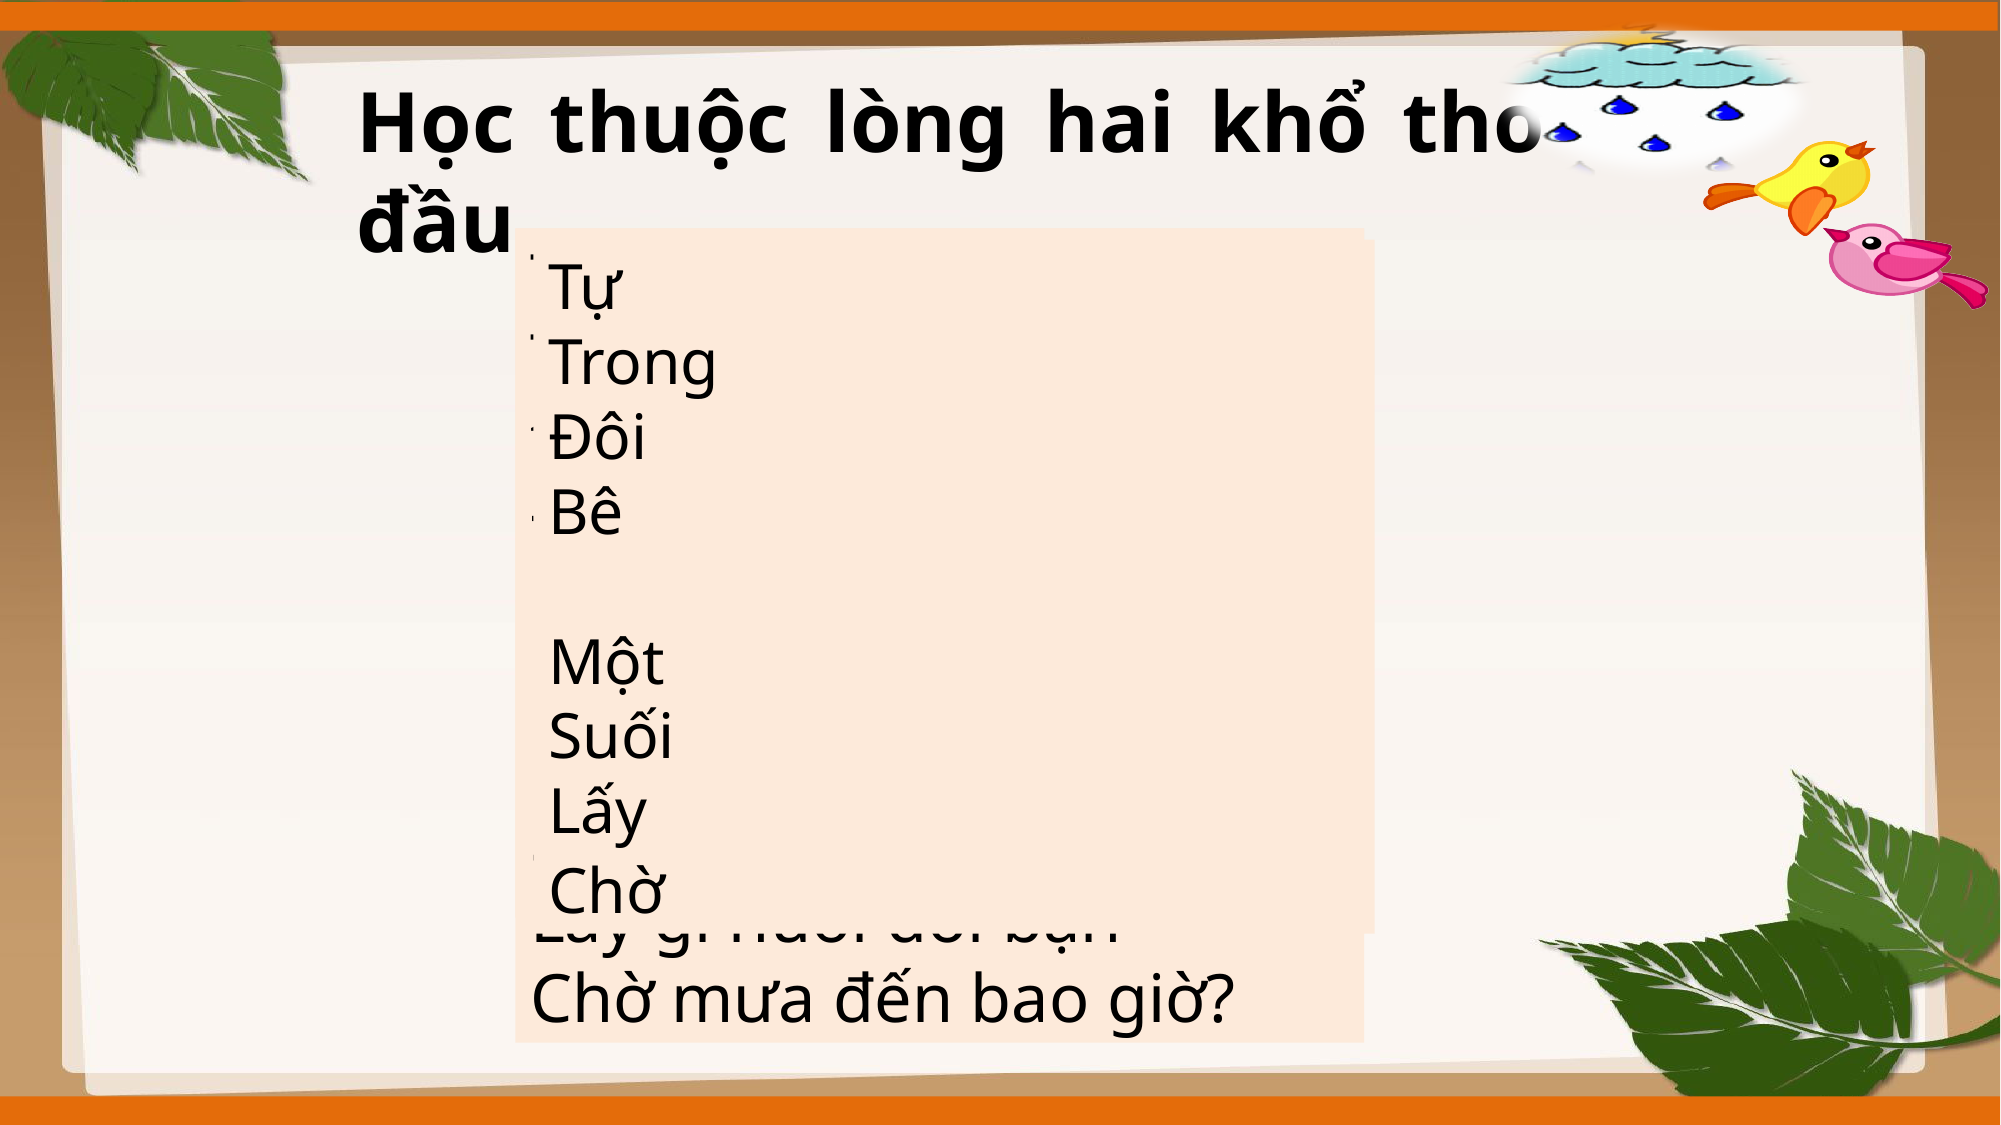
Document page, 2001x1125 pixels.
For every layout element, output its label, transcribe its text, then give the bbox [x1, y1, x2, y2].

text_box [0, 1094, 2000, 1125]
text_box [0, 0, 2000, 33]
text_box Học thuộc lòng hai khổ thơ đầu [341, 61, 1567, 277]
picture [0, 0, 2001, 1125]
text_box Tự Trong Đôi Bê Một Suối Lấy Chờ [533, 239, 1375, 934]
text_box Tự xa xưa thuở nào Trong rừng xanh sâu thẳm Đôi bạn sống bên nhau Bê vàng và dê trắng. Một năm, trời hạn hán Suối cạn, cỏ héo khô Lấy gì nuôi đôi bạn Chờ mưa đến bao giờ? [515, 228, 1365, 1043]
